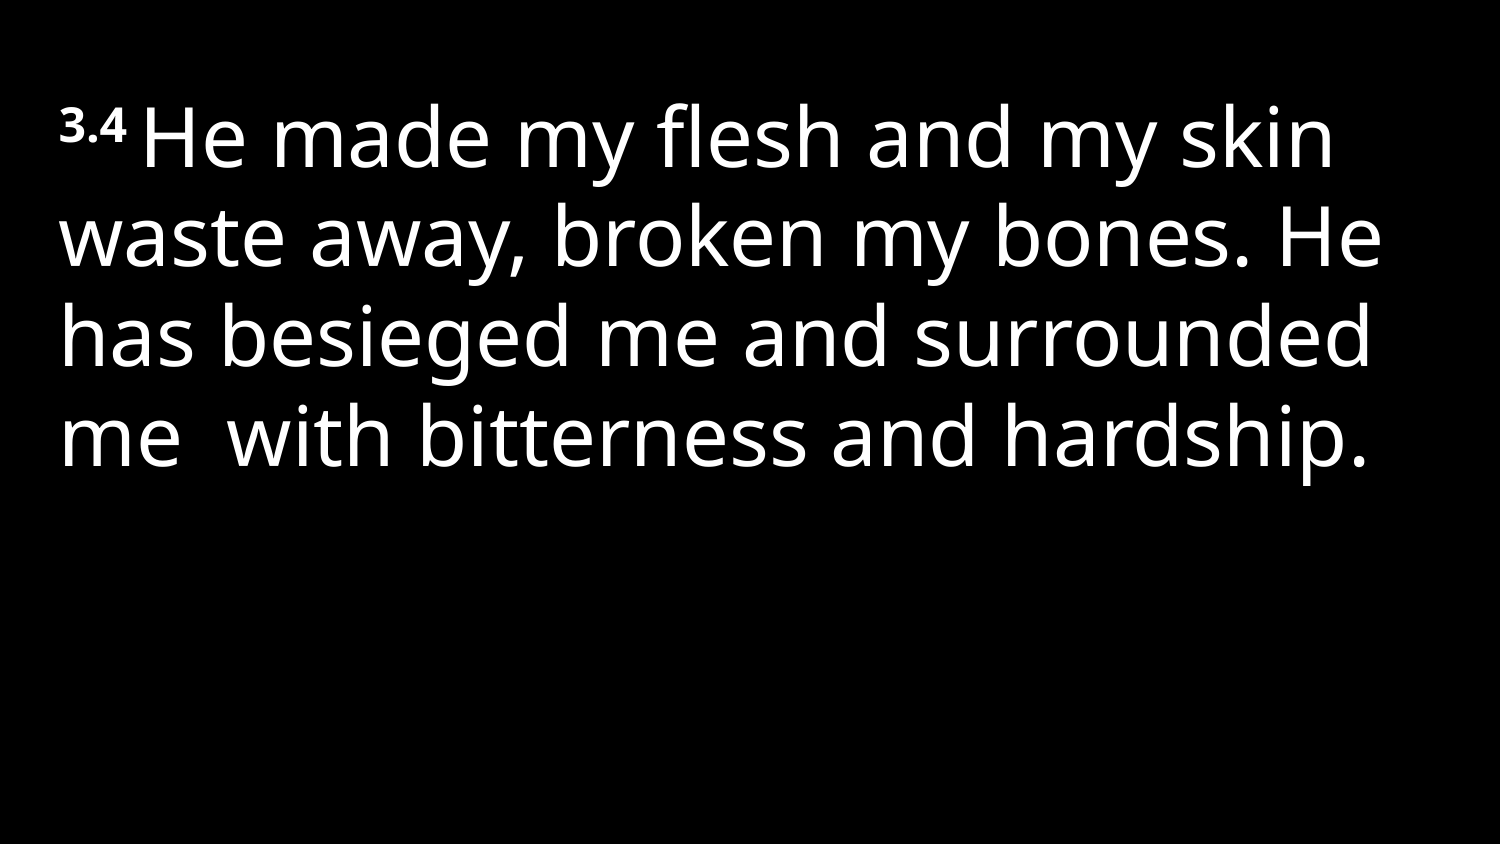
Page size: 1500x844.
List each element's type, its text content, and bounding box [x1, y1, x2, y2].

list 3.4 He made my flesh and my skin waste away, broken my bones. He has besieged me and surrounded me with bitterness and hardship. [50, 46, 1425, 810]
